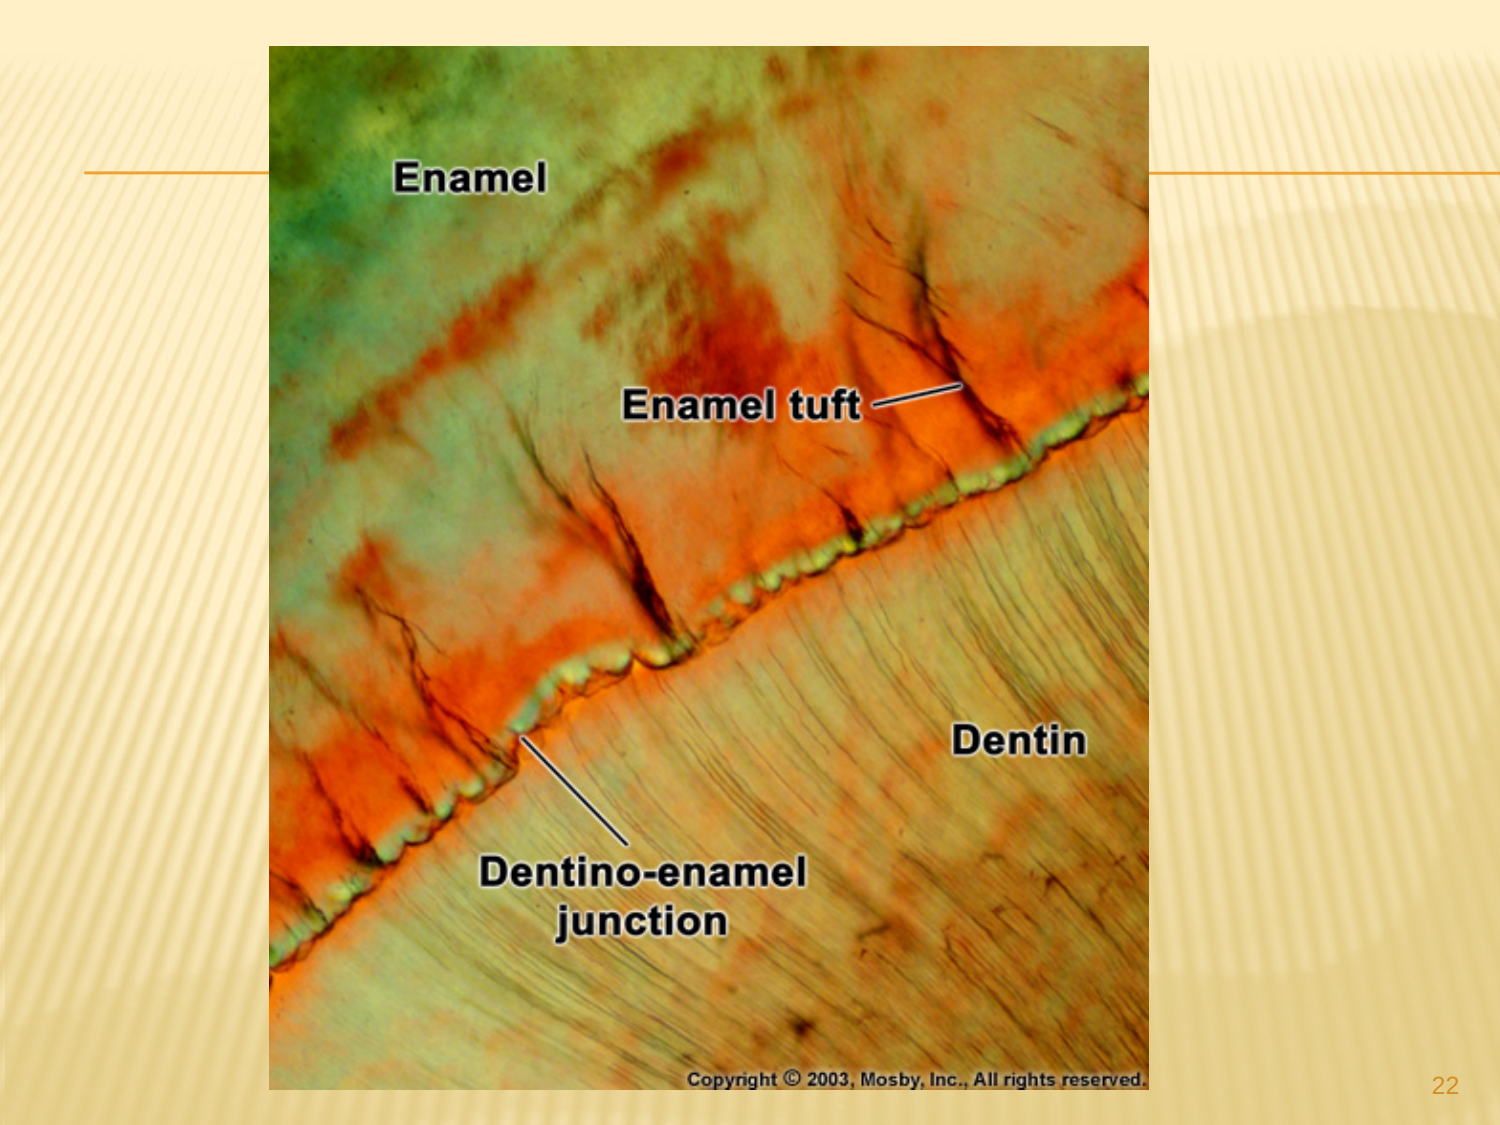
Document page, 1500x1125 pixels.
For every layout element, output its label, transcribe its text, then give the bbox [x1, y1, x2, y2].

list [269, 46, 1149, 1091]
slide_number 22 [1350, 1061, 1475, 1103]
